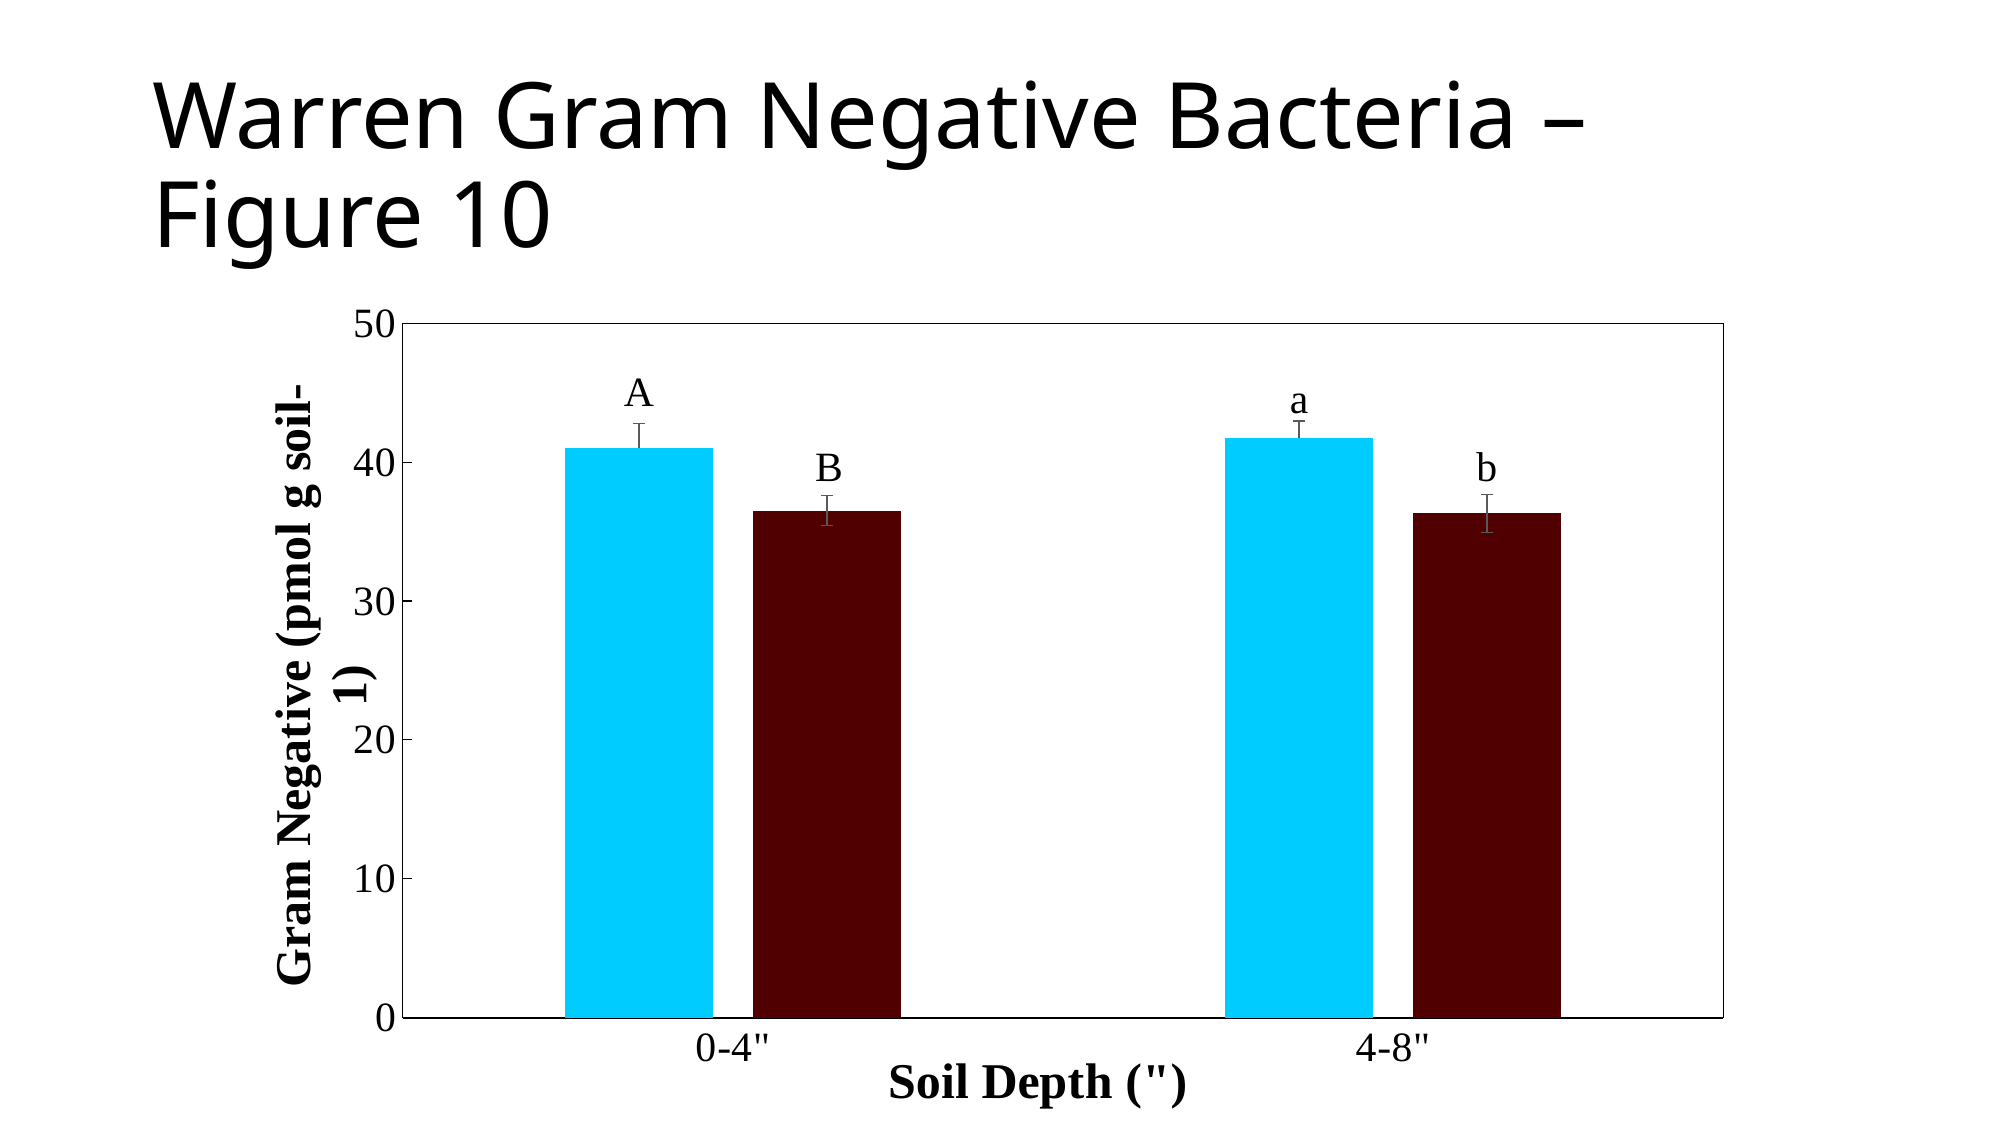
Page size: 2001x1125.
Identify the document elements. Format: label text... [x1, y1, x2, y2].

chart [249, 299, 1750, 1125]
title Warren Gram Negative Bacteria – Figure 10 [137, 59, 1863, 278]
